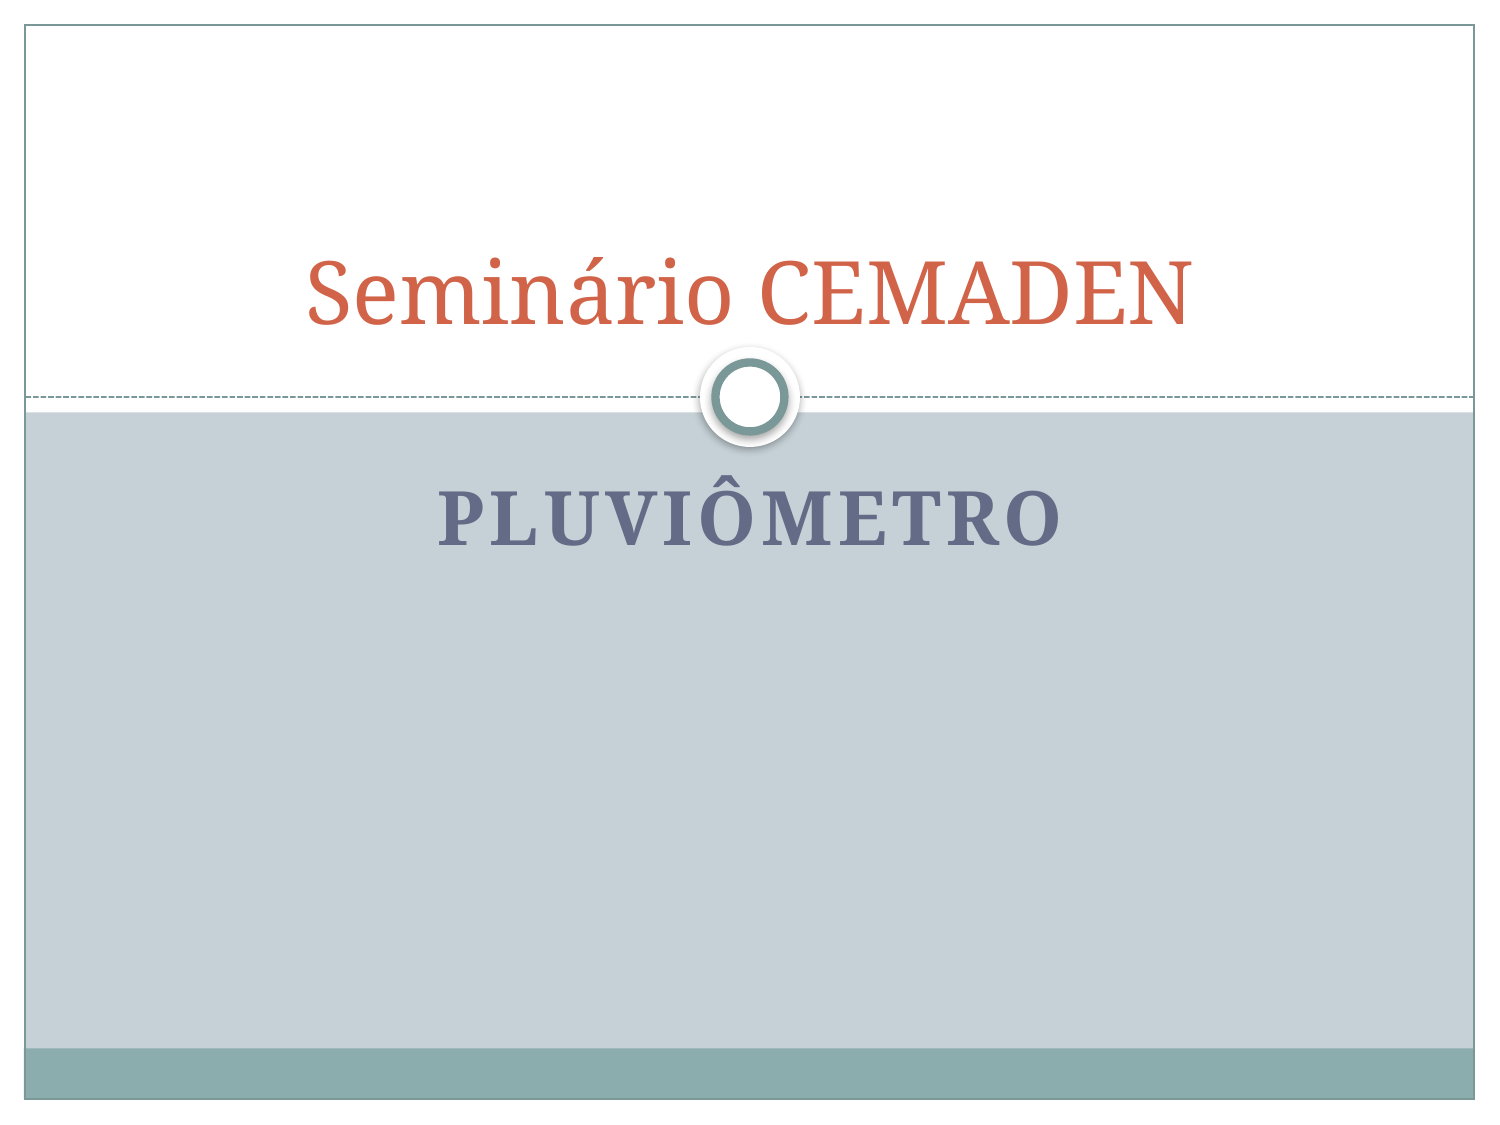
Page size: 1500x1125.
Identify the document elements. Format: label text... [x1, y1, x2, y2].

subtitle Pluviômetro [225, 462, 1275, 750]
title Seminário CEMADEN [112, 62, 1388, 350]
